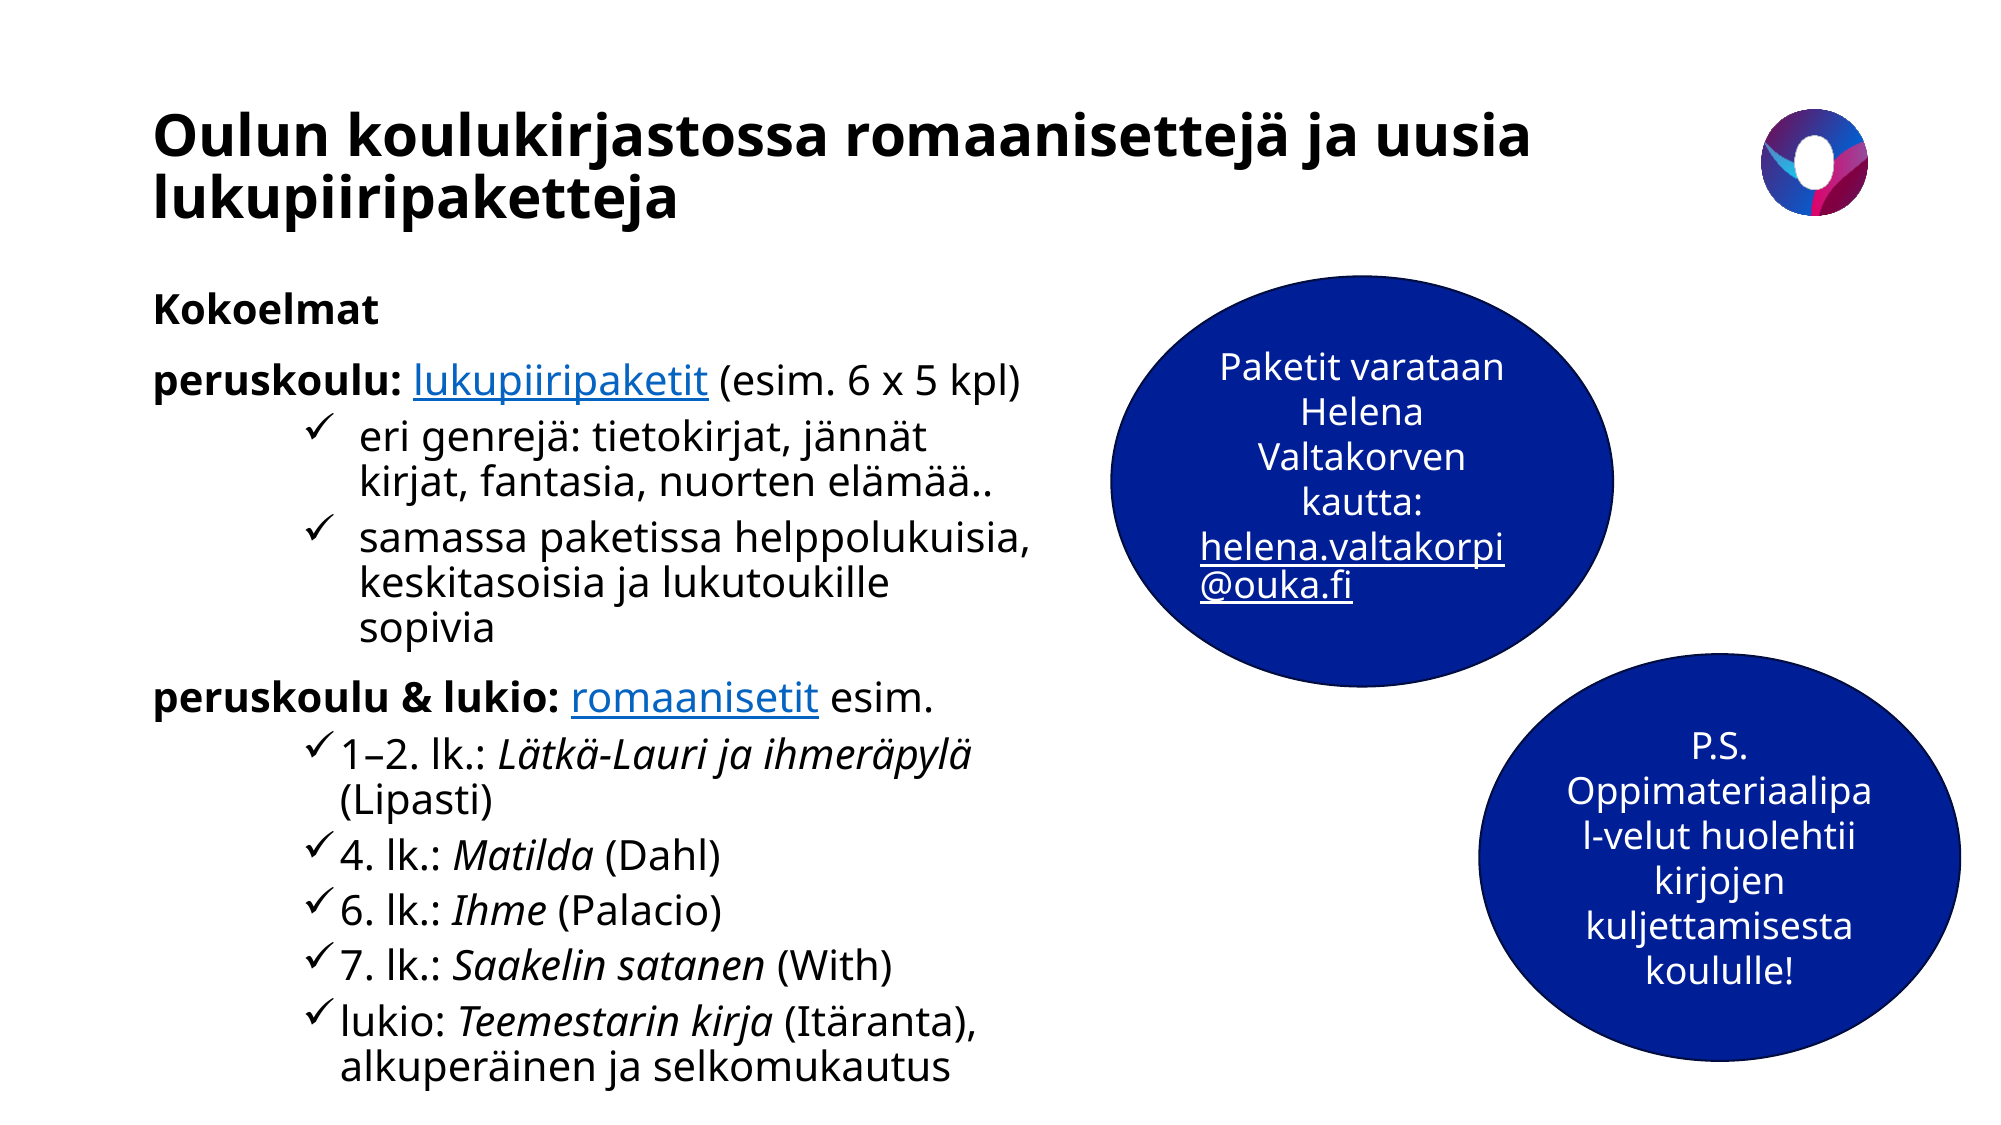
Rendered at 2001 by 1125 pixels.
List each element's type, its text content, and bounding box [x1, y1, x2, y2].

picture [1863, 109, 1868, 216]
list Kokoelmat peruskoulu: lukupiiripaketit (esim. 6 x 5 kpl) eri genrejä: tietokirjat, jännät kirjat, fantasia, nuorten elämää.. samassa paketissa helppolukuisia, keskitasoisia ja lukutoukille sopivia peruskoulu & lukio: romaanisetit esim. 1–2. lk.: Lätkä-Lauri ja ihmeräpylä (Lipasti) 4. lk.: Matilda (Dahl) 6. lk.: Ihme (Palacio) 7. lk.: Saakelin satanen (With) lukio: Teemestarin kirja (Itäranta), alkuperäinen ja selkomukautus [137, 280, 1049, 918]
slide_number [137, 1042, 588, 1103]
text_box Paketit varataan Helena Valtakorven kautta: helena.valtakorpi@ouka.fi [1110, 275, 1615, 688]
text_box P.S. Oppimateriaalipal-velut huolehtii kirjojen kuljettamisesta koululle! [1478, 653, 1962, 1062]
title Oulun koulukirjastossa romaanisettejä ja uusia lukupiiripaketteja [137, 59, 1863, 278]
